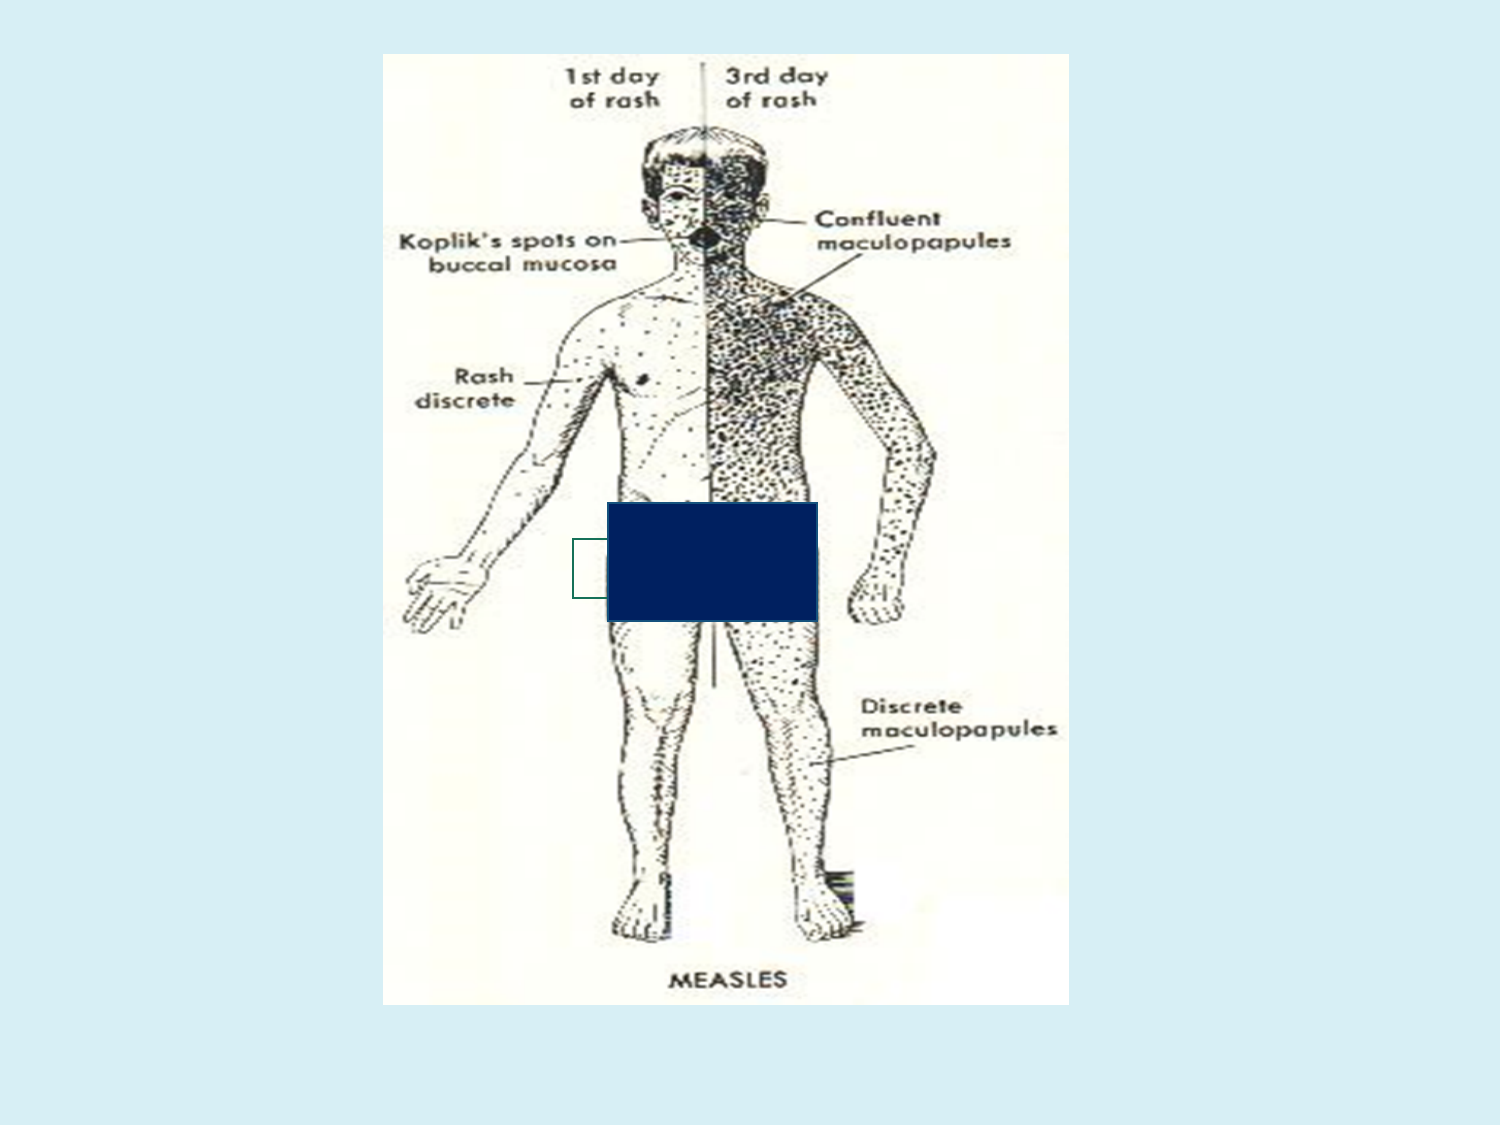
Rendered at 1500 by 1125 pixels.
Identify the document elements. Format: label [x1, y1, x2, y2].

list [383, 54, 1069, 1005]
